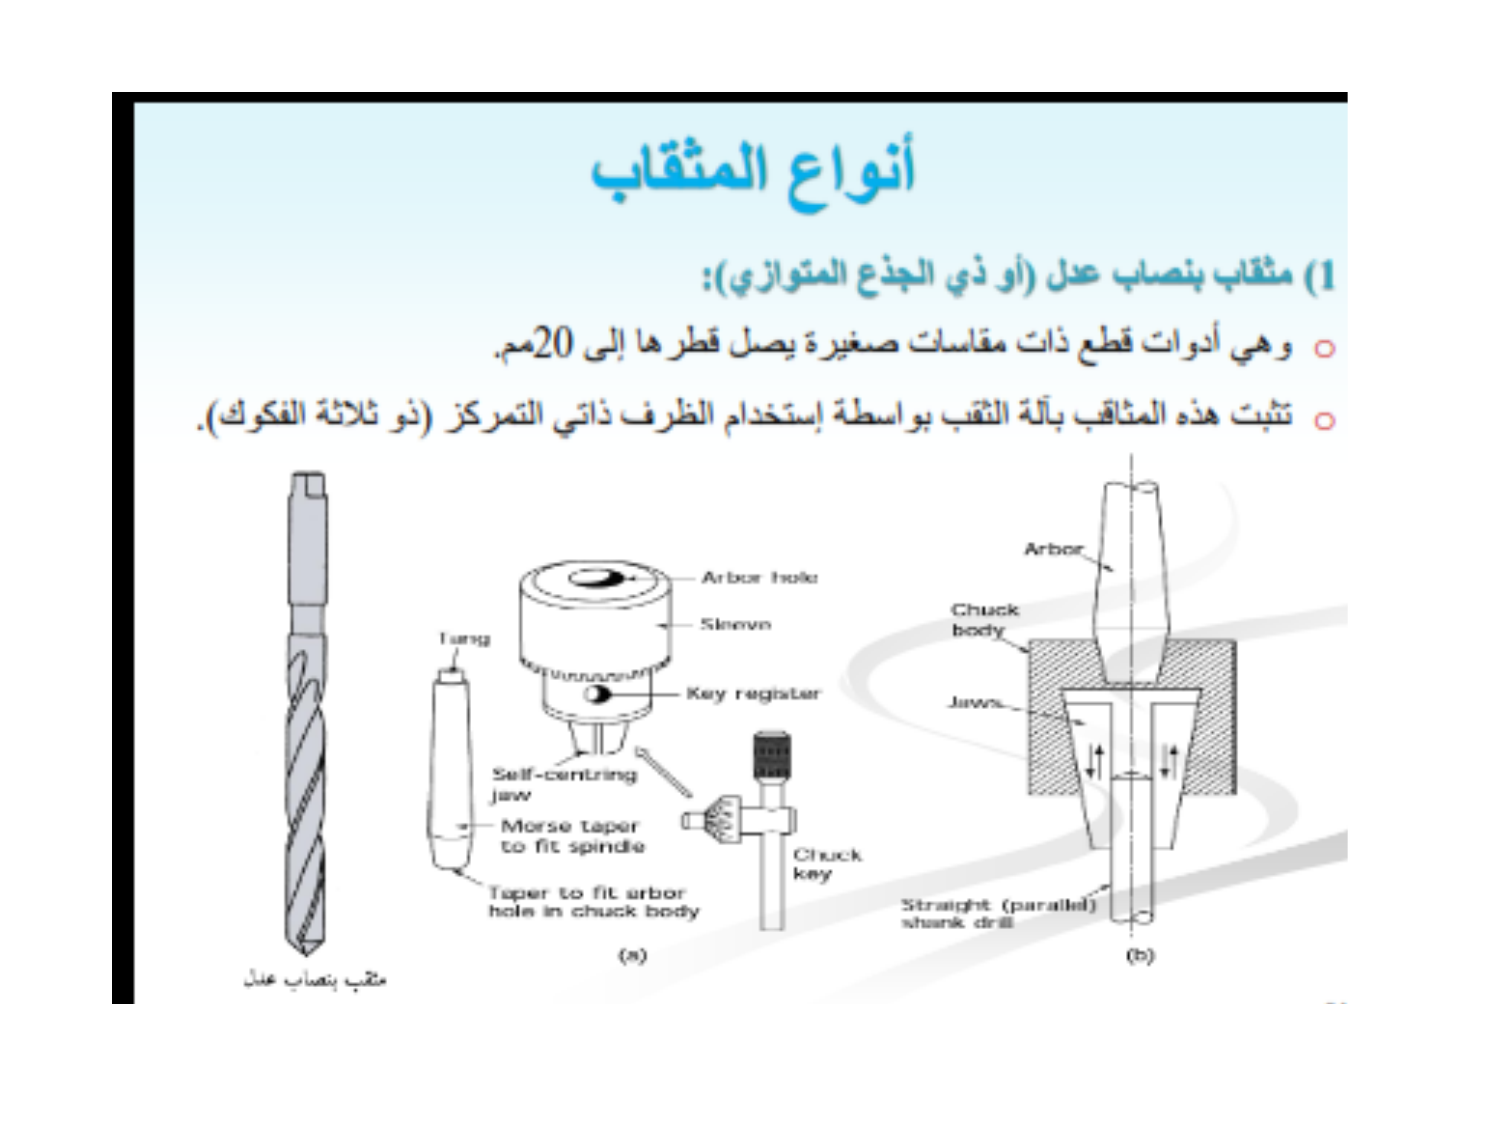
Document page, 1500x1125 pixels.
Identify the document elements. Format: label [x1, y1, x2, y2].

picture [111, 92, 1348, 1004]
